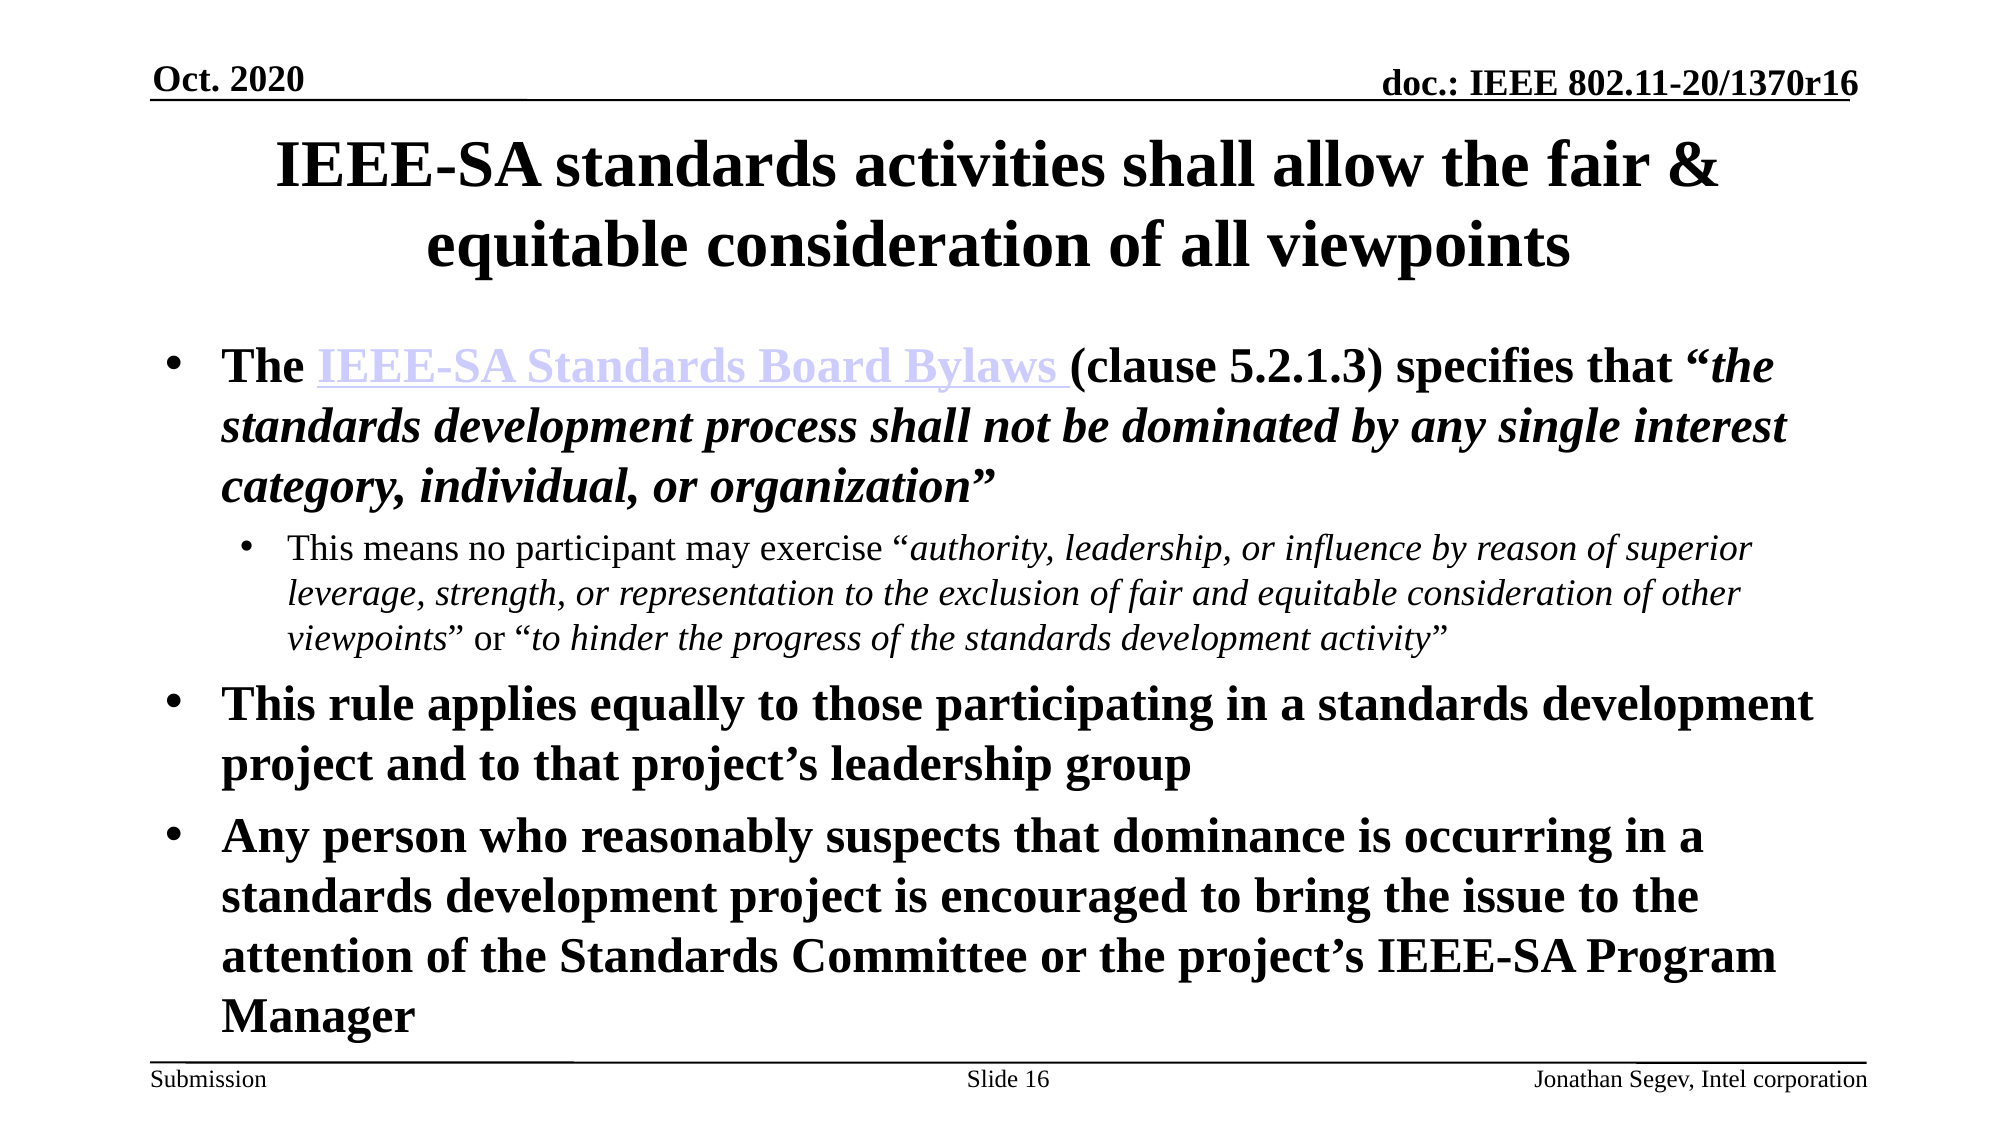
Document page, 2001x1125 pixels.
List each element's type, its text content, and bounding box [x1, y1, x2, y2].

list The IEEE-SA Standards Board Bylaws (clause 5.2.1.3) specifies that “the standards development process shall not be dominated by any single interest category, individual, or organization” This means no participant may exercise “authority, leadership, or influence by reason of superior leverage, strength, or representation to the exclusion of fair and equitable consideration of other viewpoints” or “to hinder the progress of the standards development activity” This rule applies equally to those participating in a standards development project and to that project’s leadership group Any person who reasonably suspects that dominance is occurring in a standards development project is encouraged to bring the issue to the attention of the Standards Committee or the project’s IEEE-SA Program Manager [149, 324, 1850, 1000]
title IEEE-SA standards activities shall allow the fair & equitable consideration of all viewpoints [149, 112, 1850, 288]
slide_number Slide 16 [950, 1061, 1067, 1123]
footer Jonathan Segev, Intel corporation [1171, 1061, 1869, 1093]
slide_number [152, 54, 563, 100]
